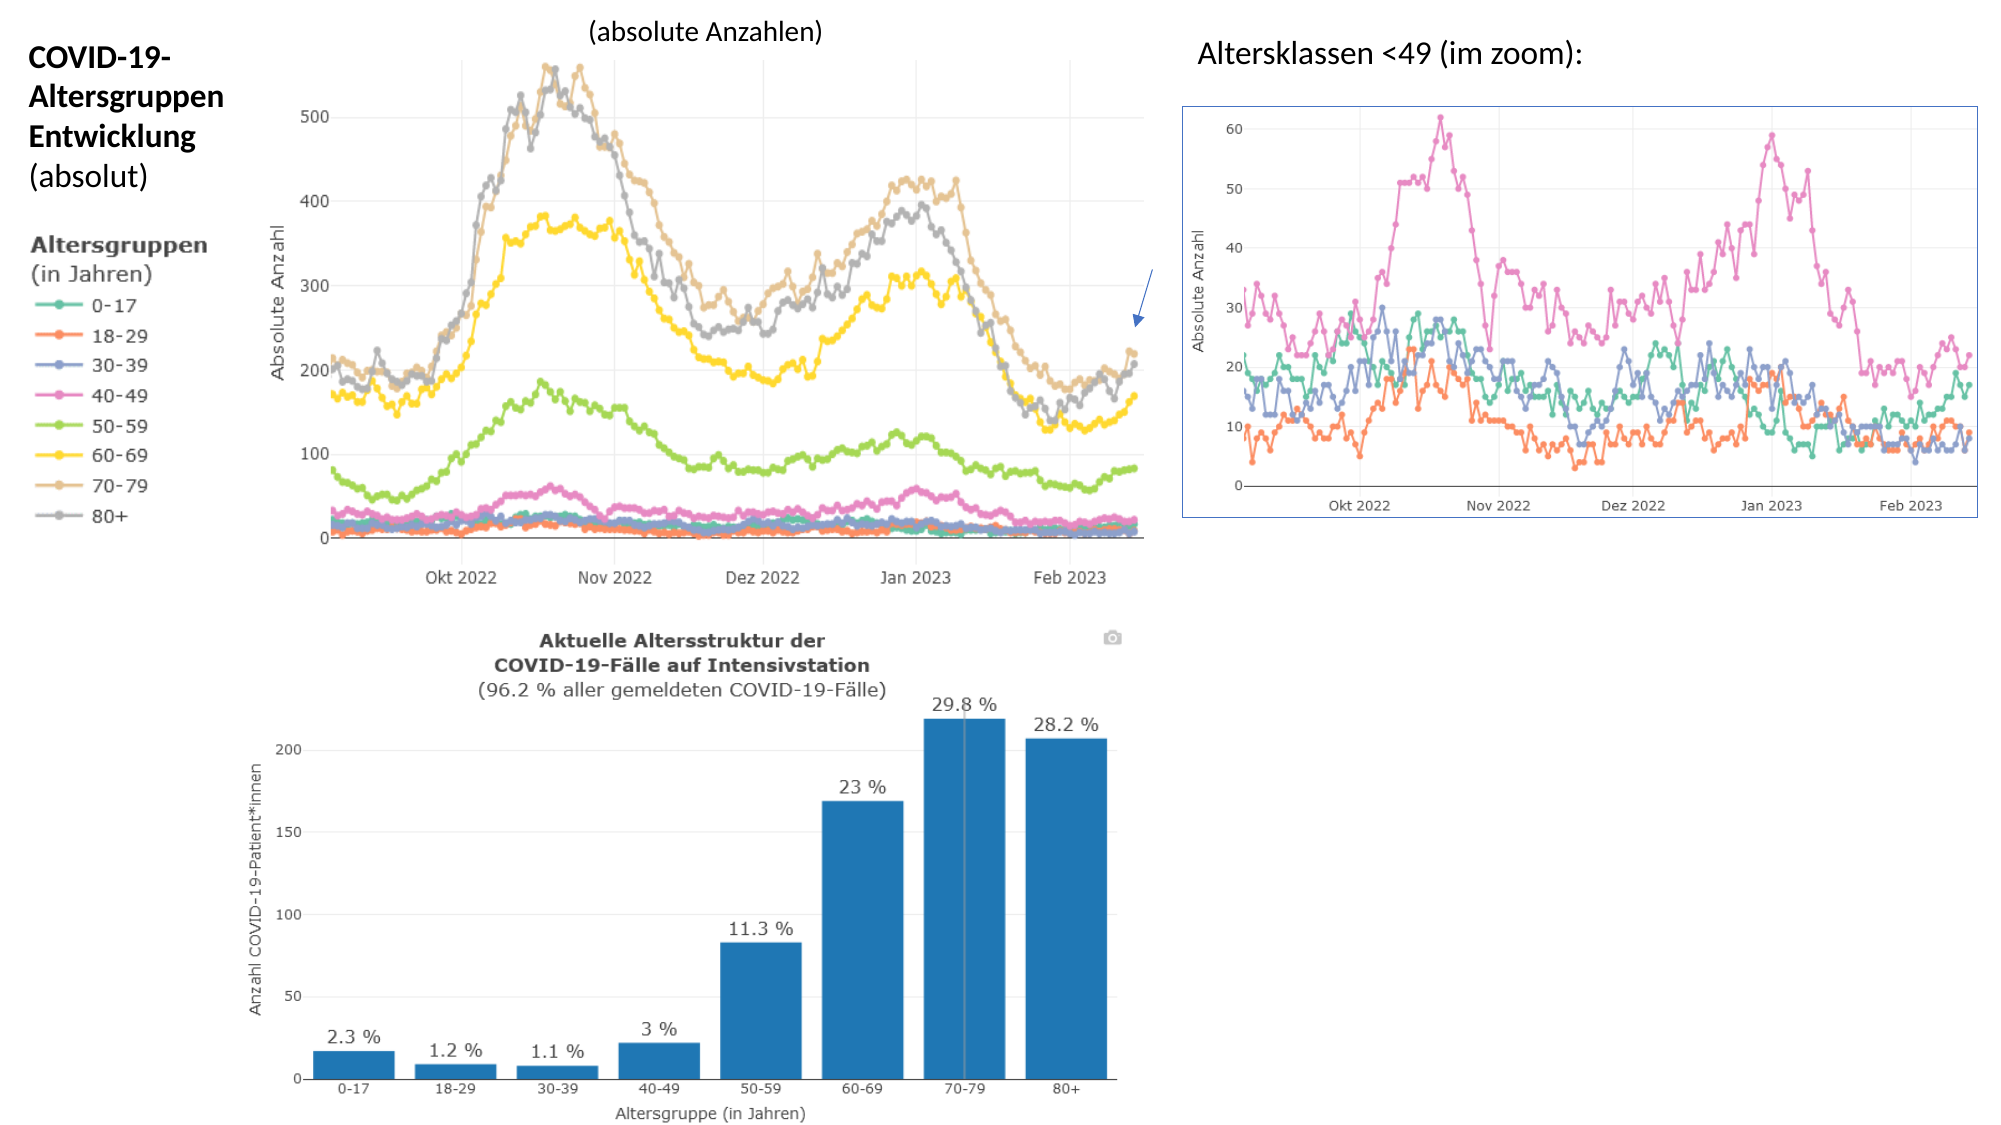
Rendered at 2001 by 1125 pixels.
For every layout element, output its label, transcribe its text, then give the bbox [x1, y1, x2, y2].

text_box (absolute Anzahlen) [573, 4, 864, 55]
text_box Altersklassen <49 (im zoom): [1182, 23, 1650, 79]
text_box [1135, 269, 1153, 328]
picture [259, 60, 1144, 592]
picture [244, 624, 1144, 1125]
picture [1182, 106, 1978, 518]
picture [22, 218, 217, 542]
text_box COVID-19-Altersgruppen Entwicklung (absolut) [13, 27, 319, 202]
